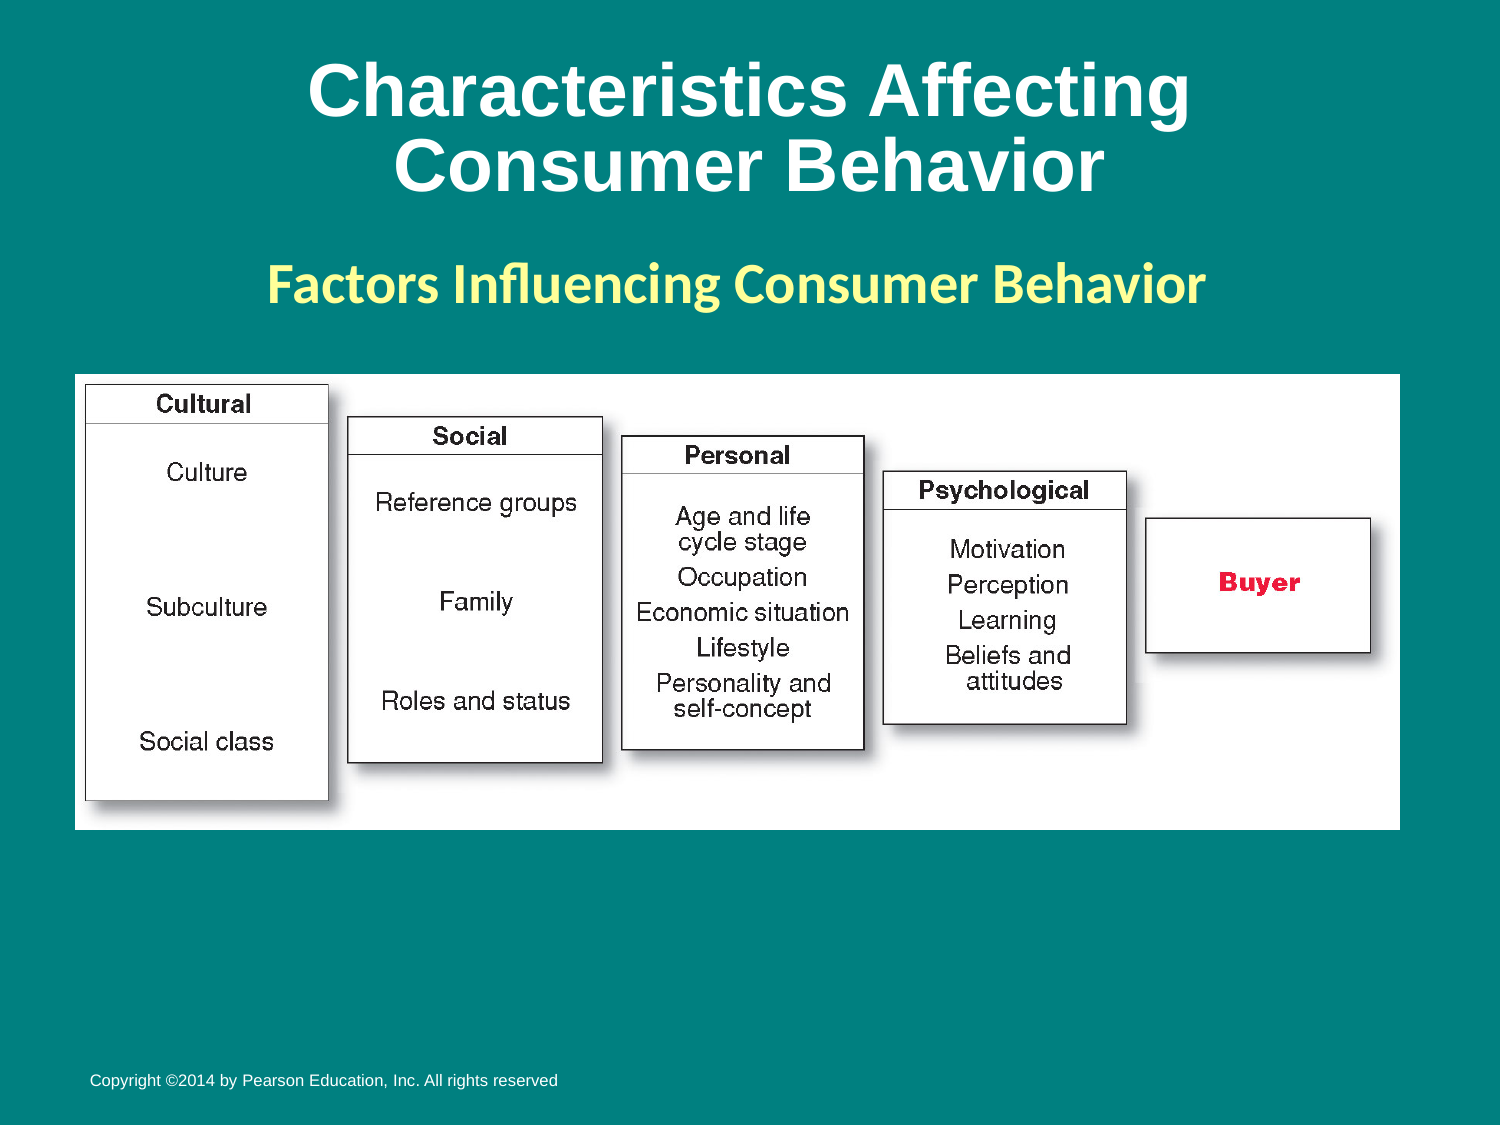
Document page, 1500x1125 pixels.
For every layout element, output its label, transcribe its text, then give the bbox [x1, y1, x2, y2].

text_box Copyright ©2014 by Pearson Education, Inc. All rights reserved [74, 1062, 825, 1098]
title Characteristics Affecting Consumer Behavior [112, 37, 1388, 226]
list Factors Influencing Consumer Behavior [149, 237, 1326, 301]
picture [74, 374, 1401, 831]
